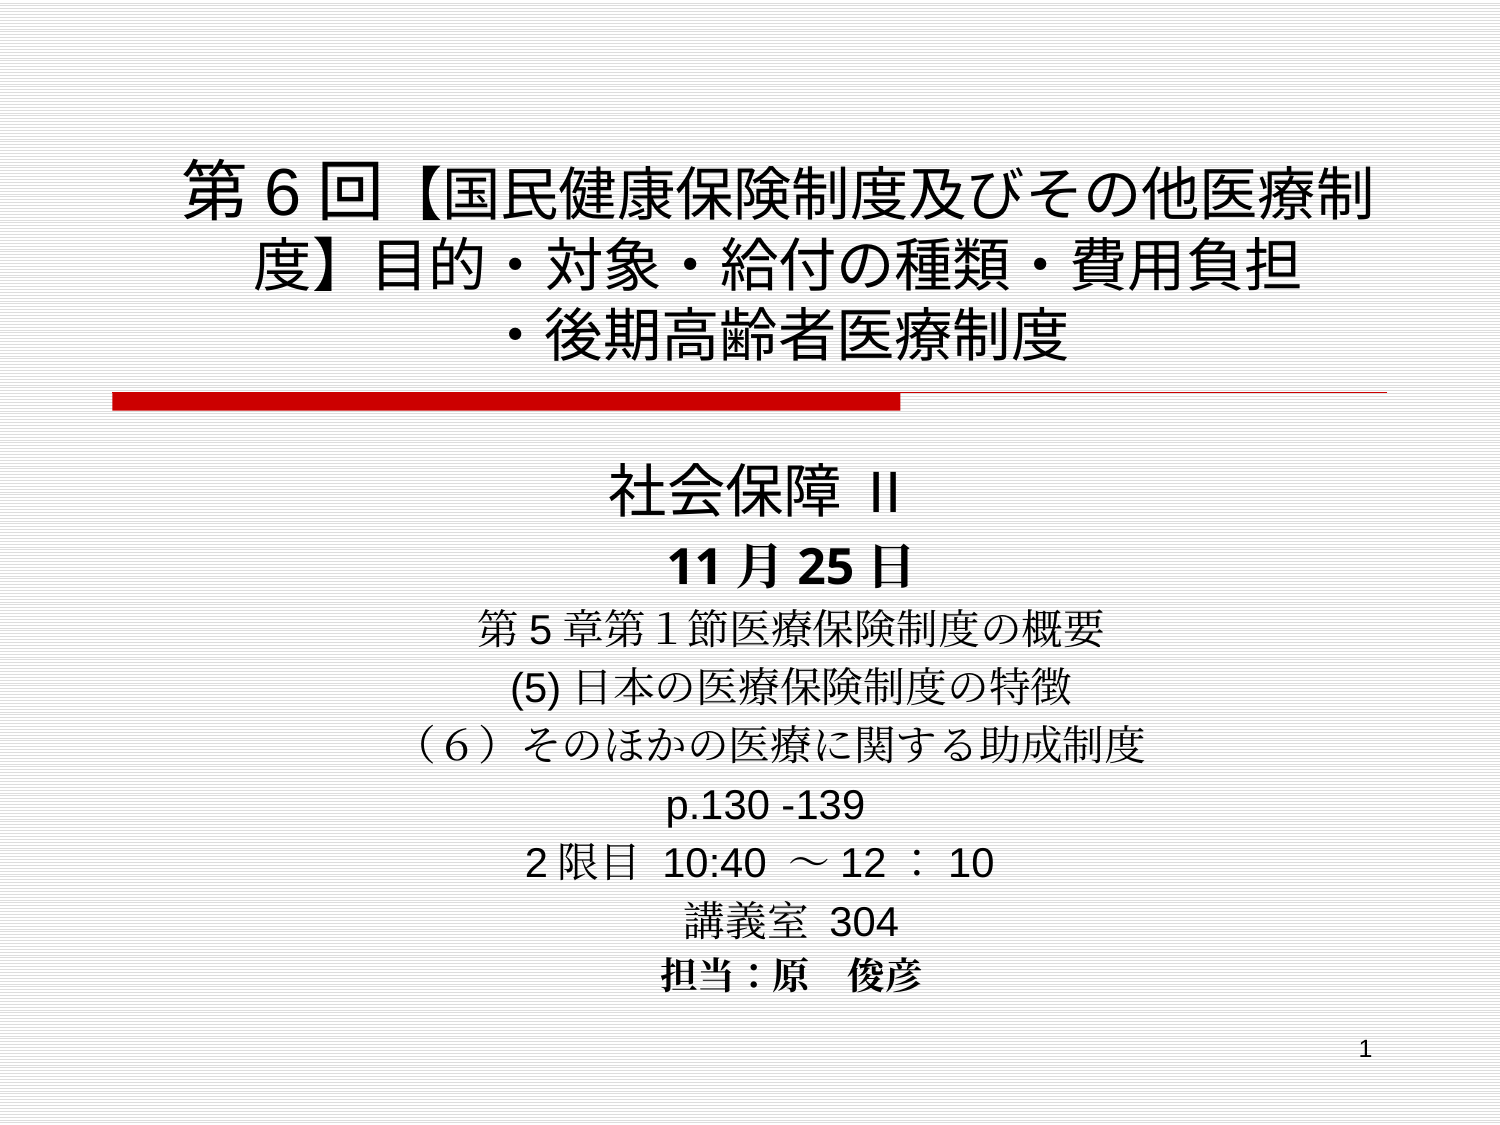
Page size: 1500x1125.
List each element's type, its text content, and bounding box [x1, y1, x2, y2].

subtitle 社会保障 II 11月25日 第5章第１節医療保険制度の概要 (5)日本の医療保険制度の特徴 （６）そのほかの医療に関する助成制度 p.130 -139 2限目 10:40 ～12：10 講義室 304 担当：原 俊彦 担当 原 俊彦（札幌市立大学）t.hara@scu.ac.jp [218, 446, 1365, 1030]
slide_number 1 [1074, 1025, 1388, 1100]
title 第6回【国民健康保険制度及びその他医療制度】目的・対象・給付の種類・費用負担 ・後期高齢者医療制度 [109, 184, 1448, 377]
